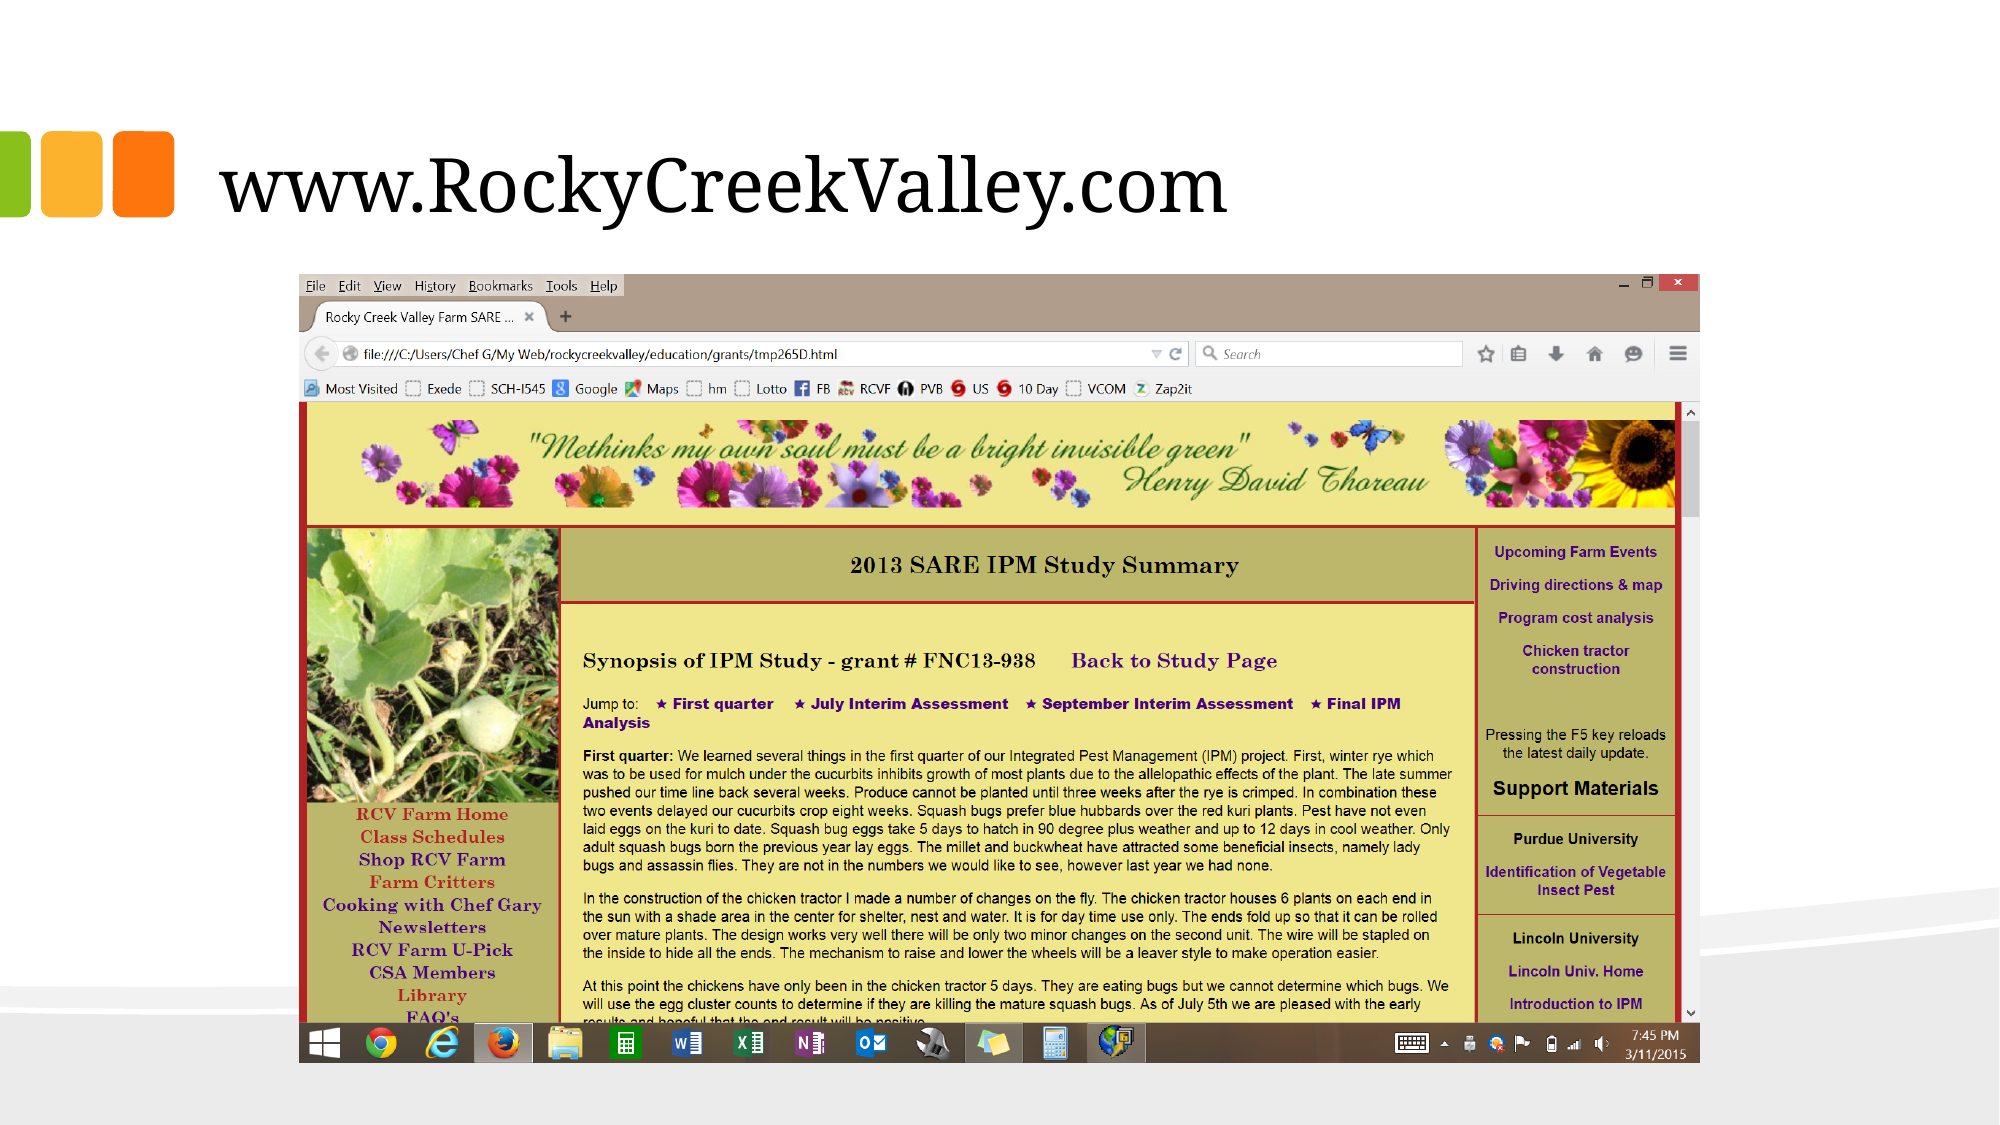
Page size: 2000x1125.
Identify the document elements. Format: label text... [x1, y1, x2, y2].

picture [299, 274, 1700, 1063]
title www.RockyCreekValley.com [199, 24, 1800, 238]
